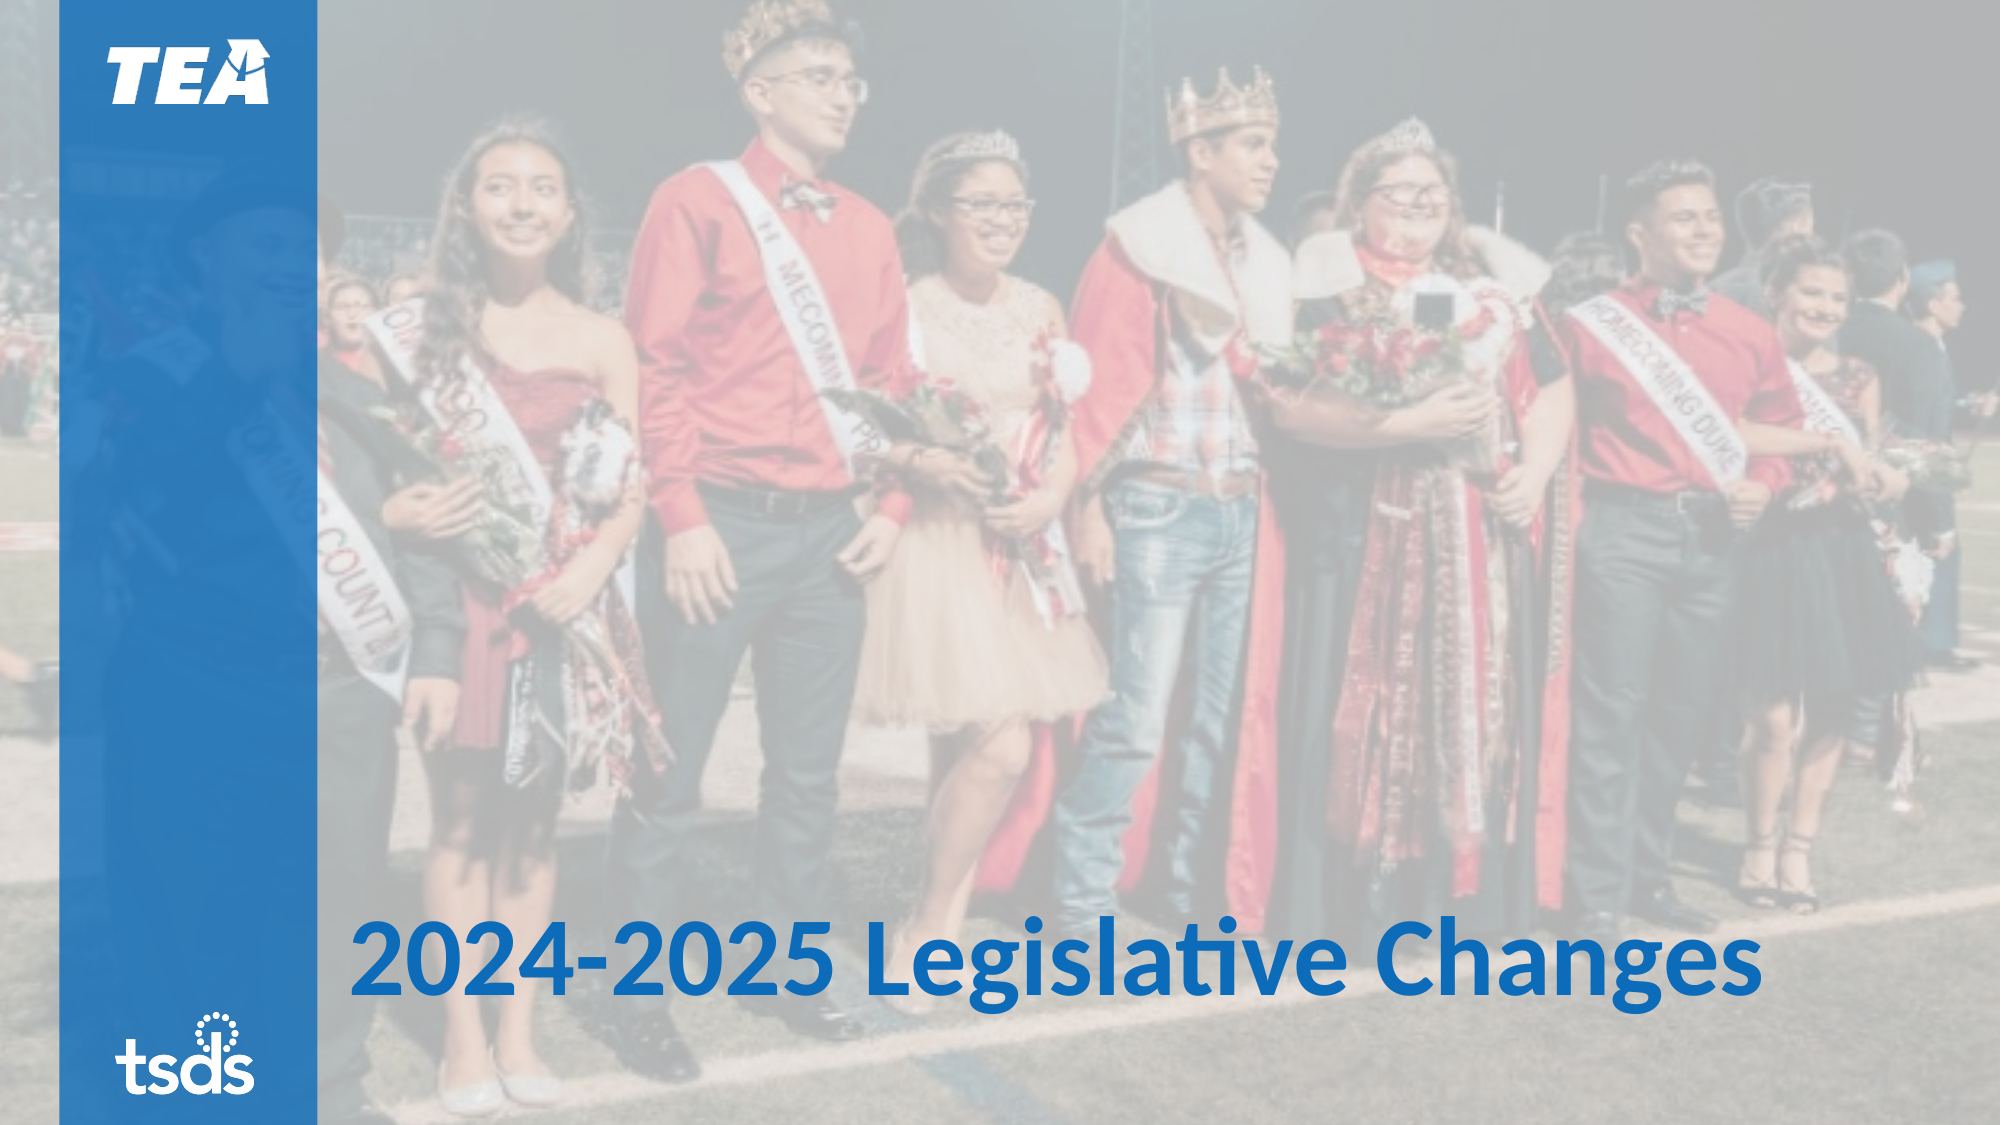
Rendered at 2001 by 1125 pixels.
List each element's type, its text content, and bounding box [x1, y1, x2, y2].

title 2024-2025 Legislative Changes [333, 624, 1906, 1028]
picture [106, 38, 270, 104]
picture [115, 1012, 258, 1099]
